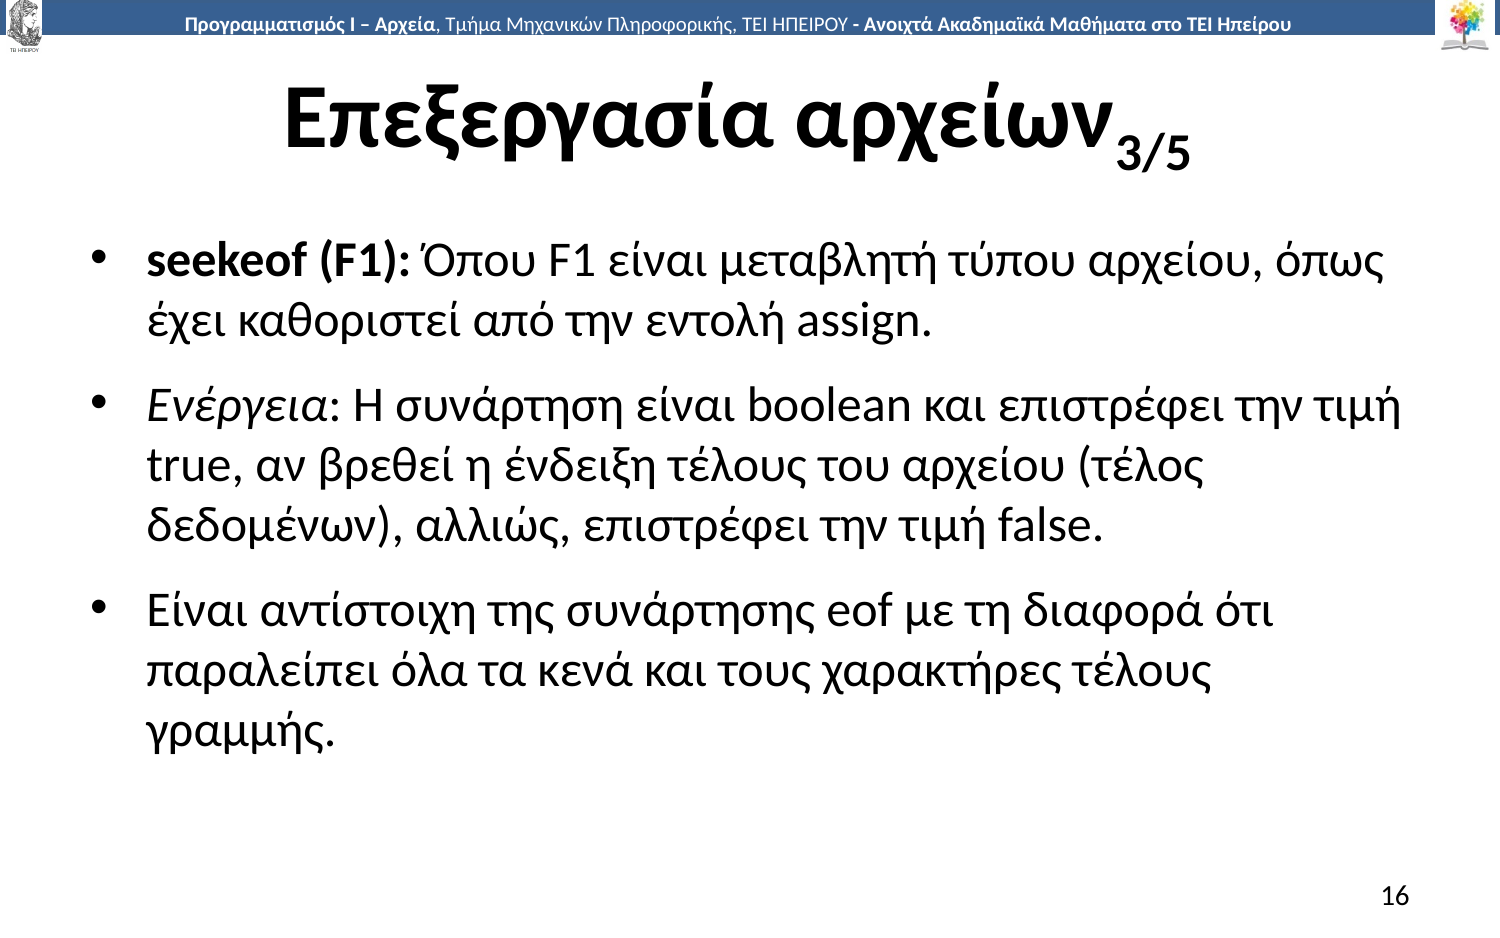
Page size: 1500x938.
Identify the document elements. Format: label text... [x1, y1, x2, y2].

picture [6, 0, 42, 54]
title Επεξεργασία αρχείων3/5 [29, 40, 1447, 197]
picture [1435, 0, 1495, 52]
slide_number 16 [1074, 868, 1425, 919]
list seekeof (F1): Όπου F1 είναι μεταβλητή τύπου αρχείου, όπως έχει καθοριστεί από την εντολή assign. Ενέργεια: Η συνάρτηση είναι boolean και επιστρέφει την τιμή true, αν βρεθεί η ένδειξη τέλους του αρχείου (τέλος δεδομένων), αλλιώς, επιστρέφει την τιμή false. Είναι αντίστοιχη της συνάρτησης eof με τη διαφορά ότι παραλείπει όλα τα κενά και τους χαρακτήρες τέλους γραμμής. [75, 218, 1425, 838]
